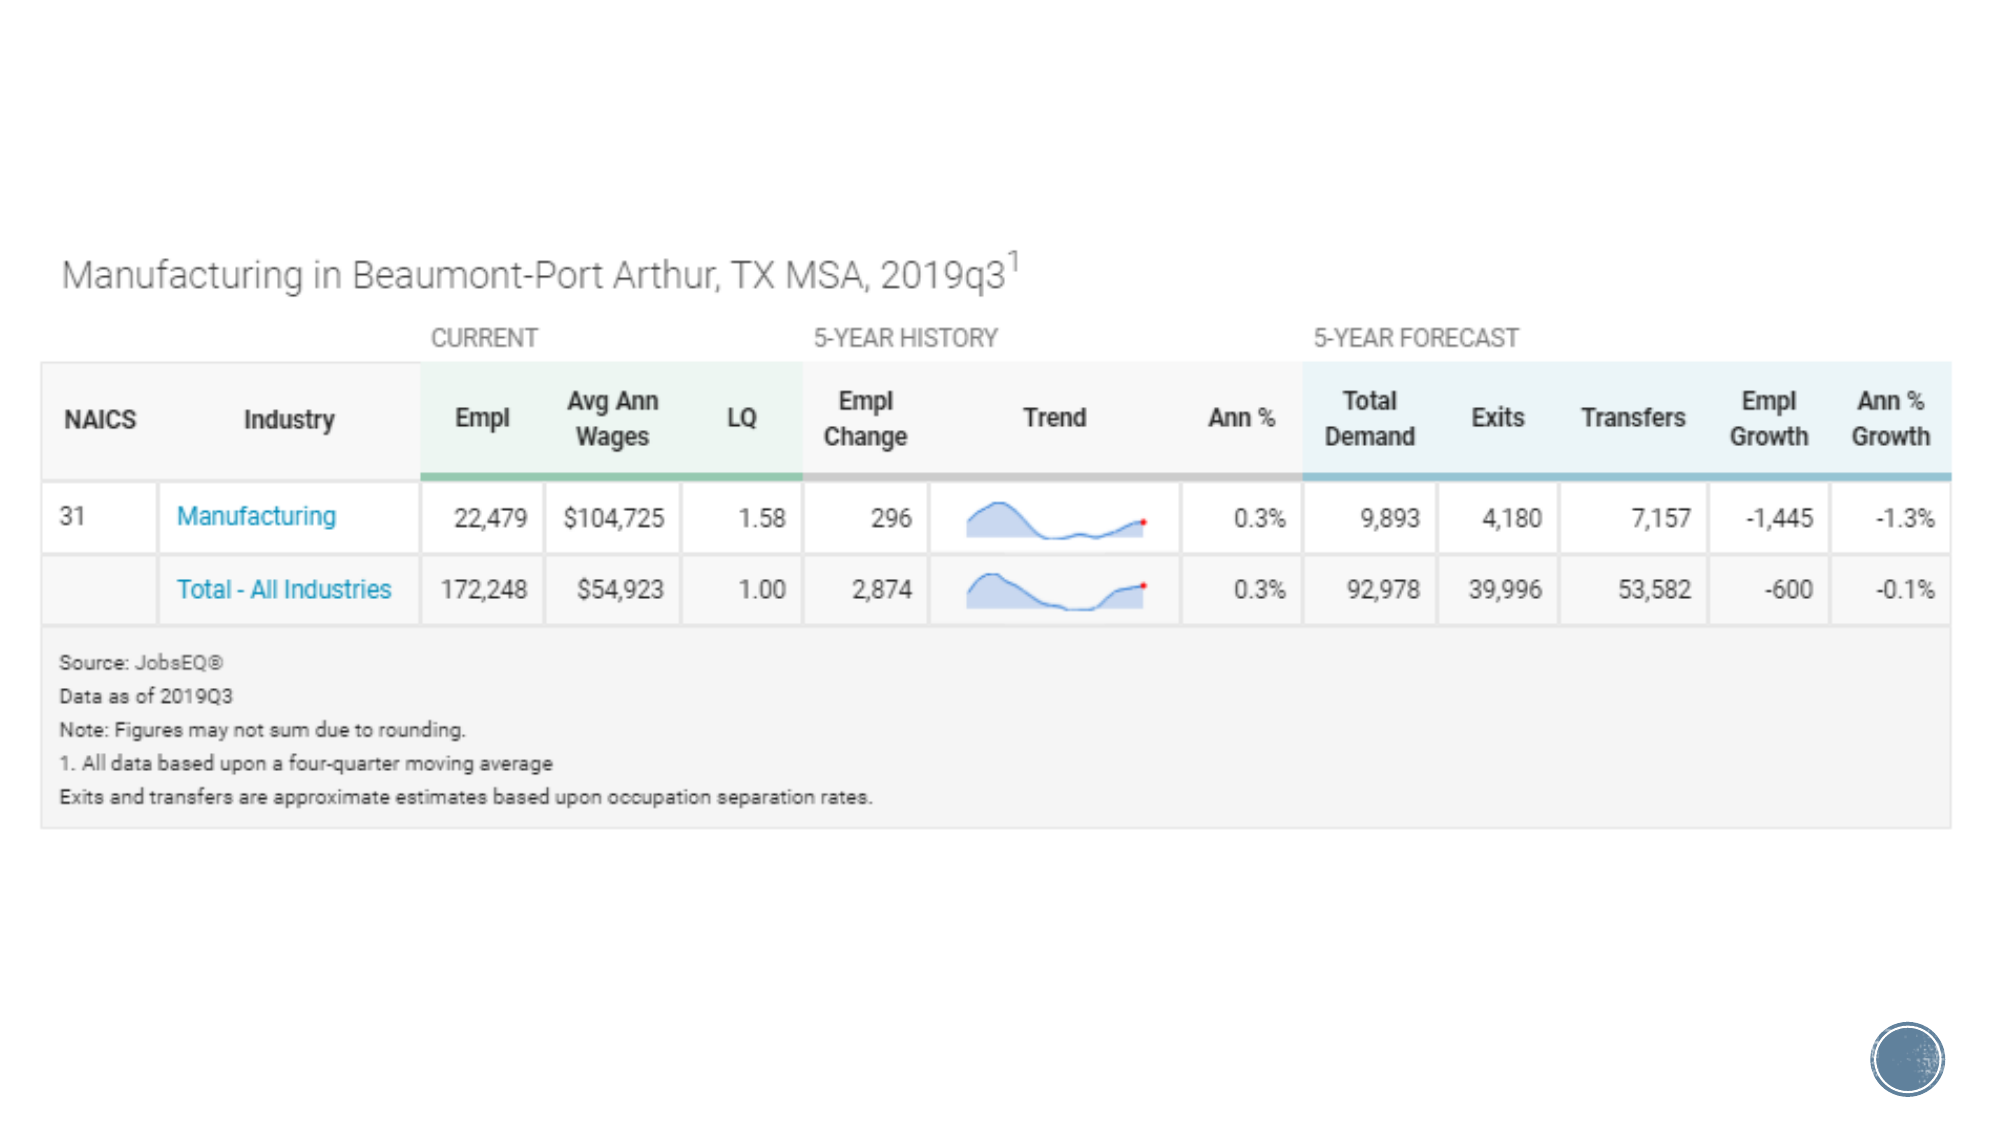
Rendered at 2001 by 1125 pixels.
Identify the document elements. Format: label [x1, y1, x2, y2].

picture [25, 235, 1966, 836]
